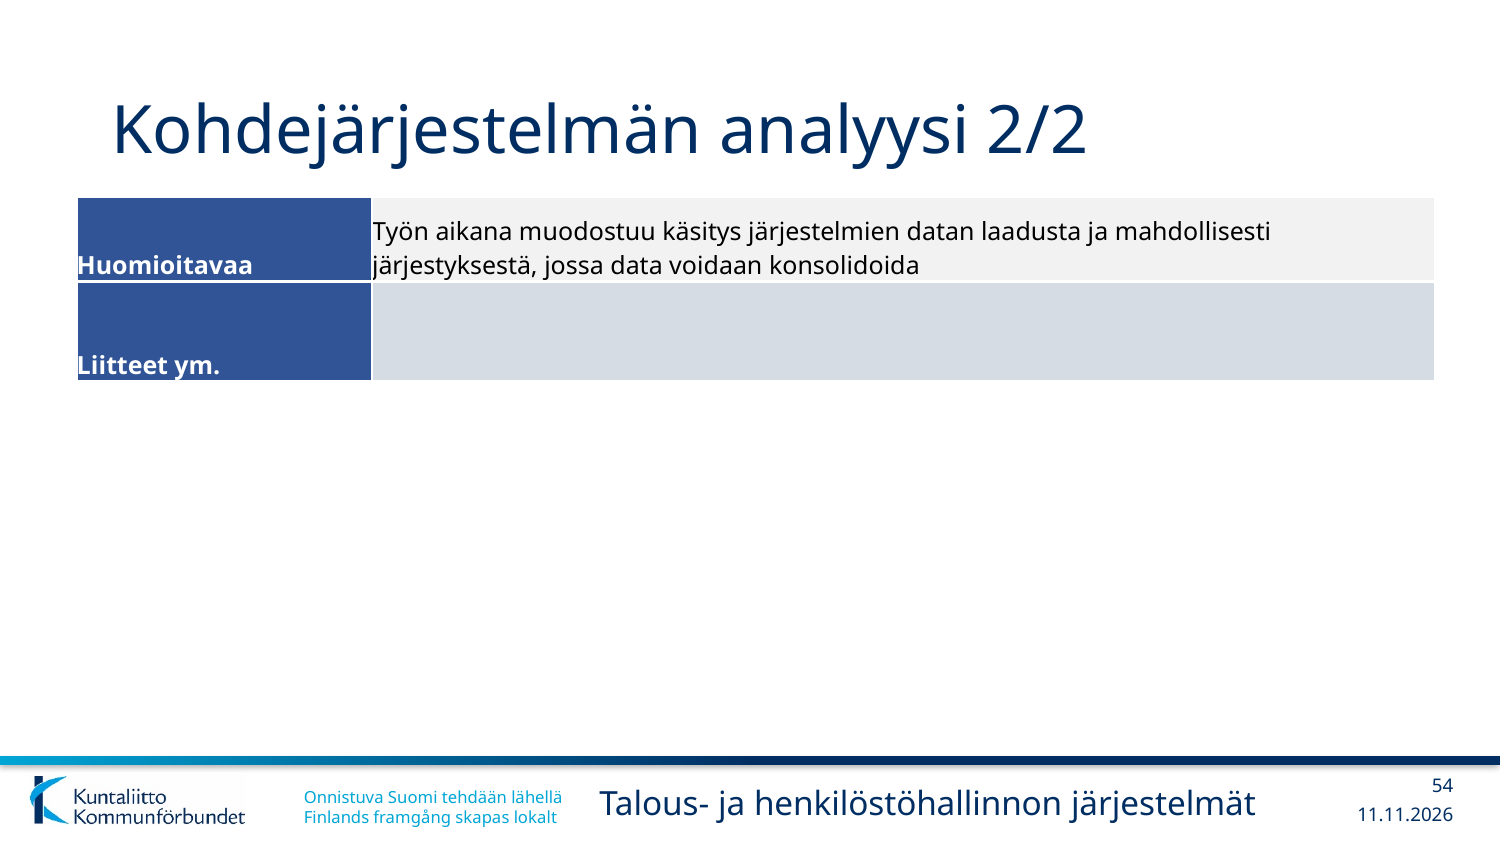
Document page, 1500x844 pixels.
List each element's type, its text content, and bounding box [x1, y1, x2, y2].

picture [29, 773, 246, 825]
text_box Talous- ja henkilöstöhallinnon järjestelmät [584, 775, 1335, 830]
table_header Työn aikana muodostuu käsitys järjestelmien datan laadusta ja mahdollisesti järjestyksestä, jossa data voidaan konsolidoida [373, 198, 1434, 280]
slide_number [1305, 798, 1454, 832]
slide_number 54 [1389, 770, 1454, 803]
table_cell [373, 283, 1434, 380]
table_cell Liitteet ym. [78, 283, 371, 380]
title Kohdejärjestelmän analyysi 2/2 [111, 33, 1388, 175]
table_header Huomioitavaa [78, 198, 371, 280]
